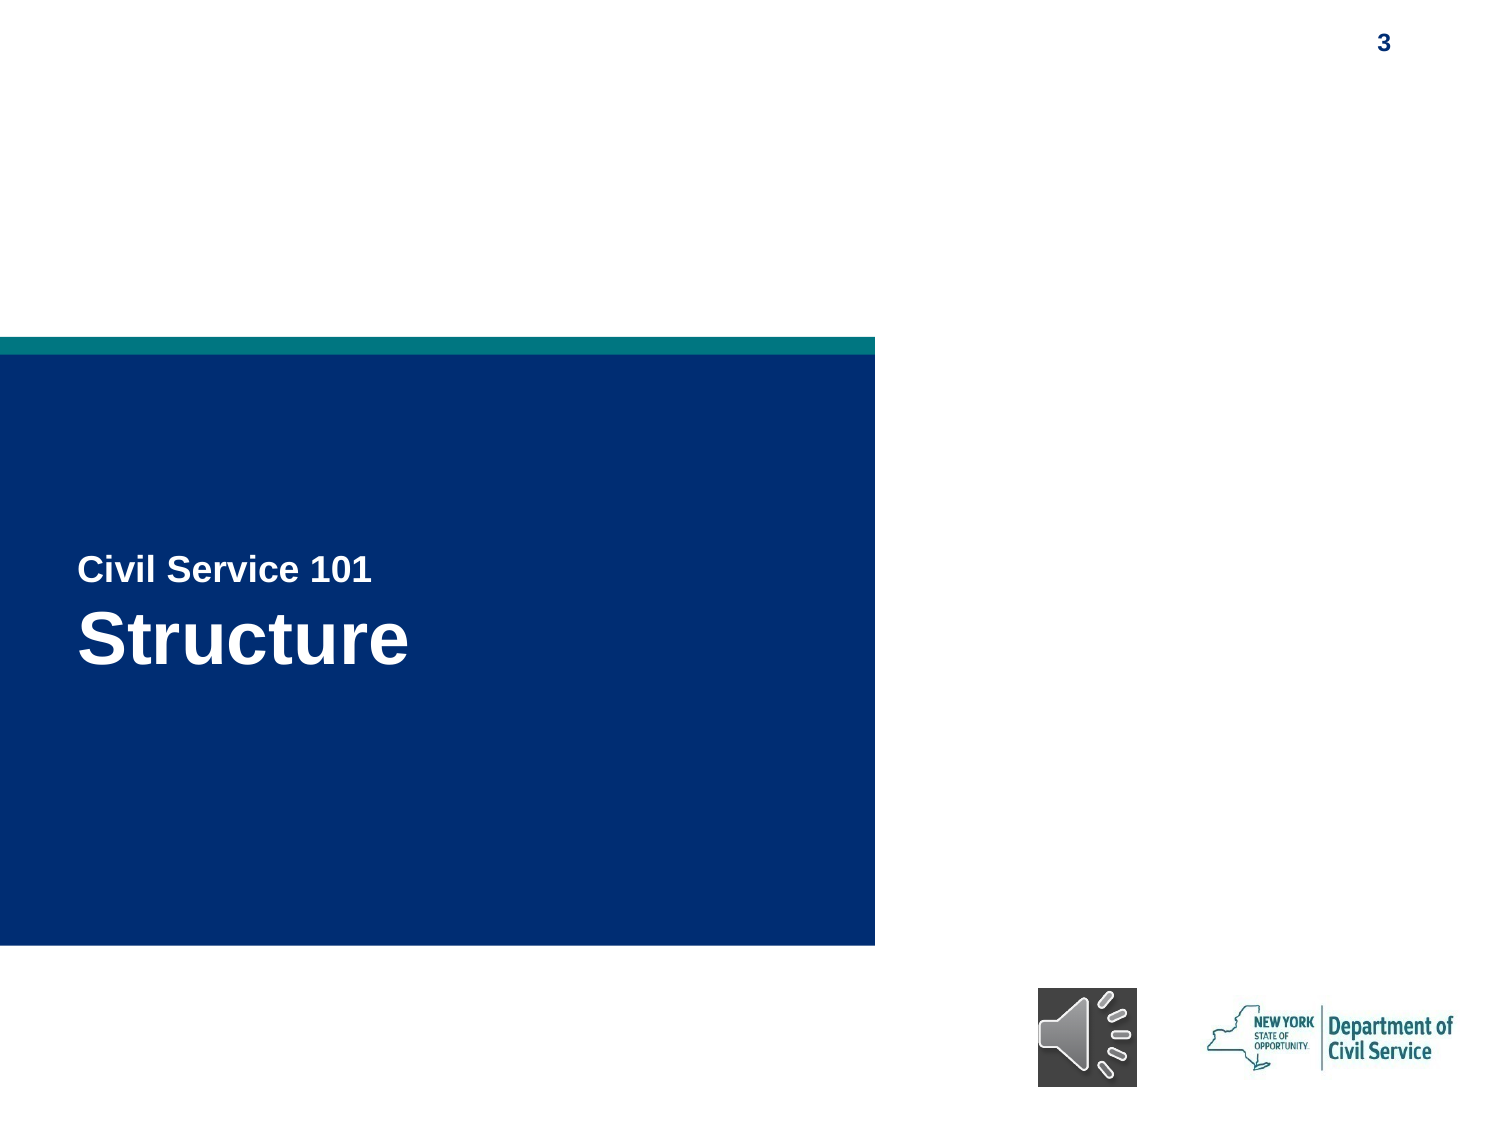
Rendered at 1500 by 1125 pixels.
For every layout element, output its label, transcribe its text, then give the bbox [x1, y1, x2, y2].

picture [1037, 987, 1138, 1088]
picture [1200, 995, 1460, 1080]
text_box Civil Service 101 Structure [62, 537, 825, 688]
